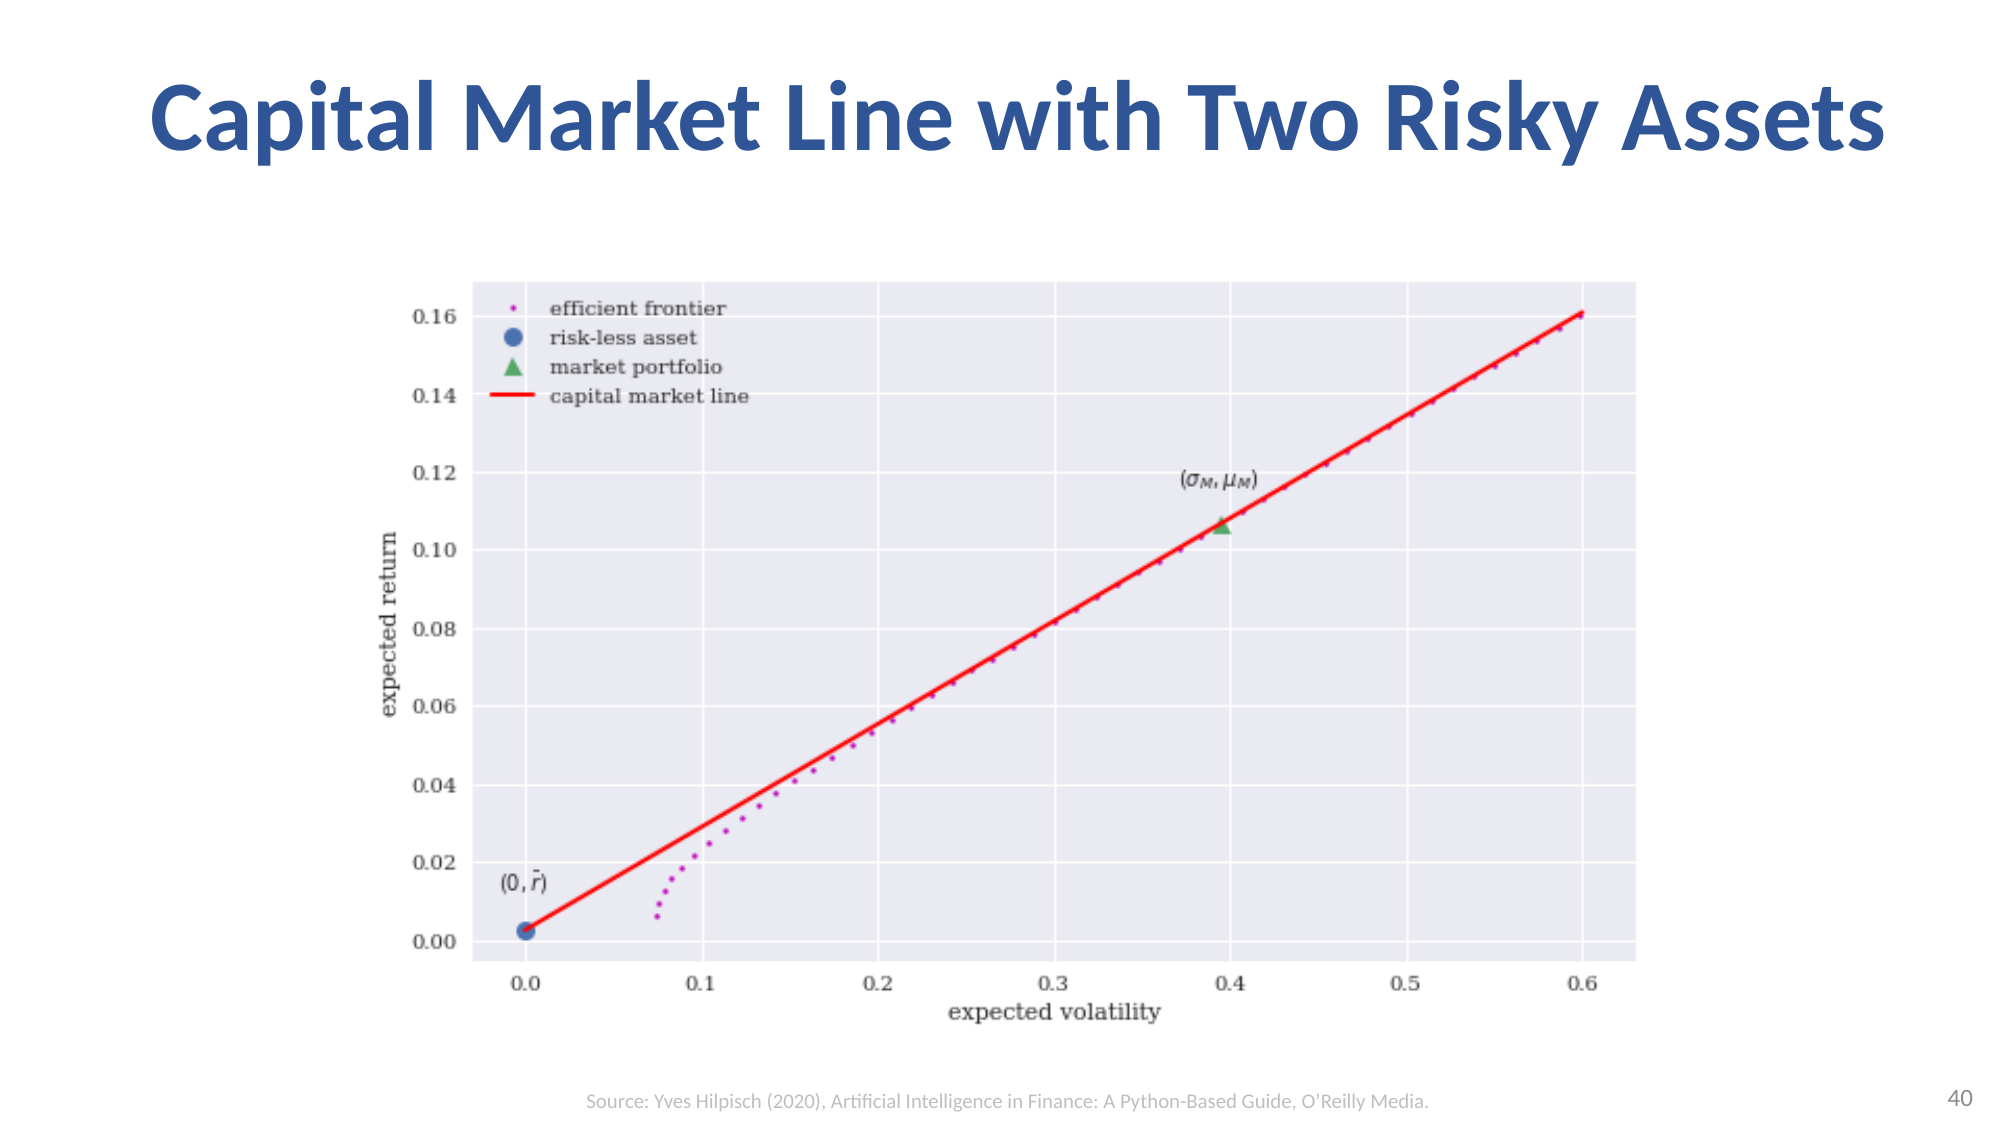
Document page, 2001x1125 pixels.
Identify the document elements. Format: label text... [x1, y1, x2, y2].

slide_number 40 [1830, 1076, 1989, 1116]
title Capital Market Line with Two Risky Assets [87, 22, 1929, 200]
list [367, 268, 1649, 1039]
text_box Source: Yves Hilpisch (2020), Artificial Intelligence in Finance: A Python-Based Guide, O’Reilly Media. [316, 1079, 1700, 1120]
